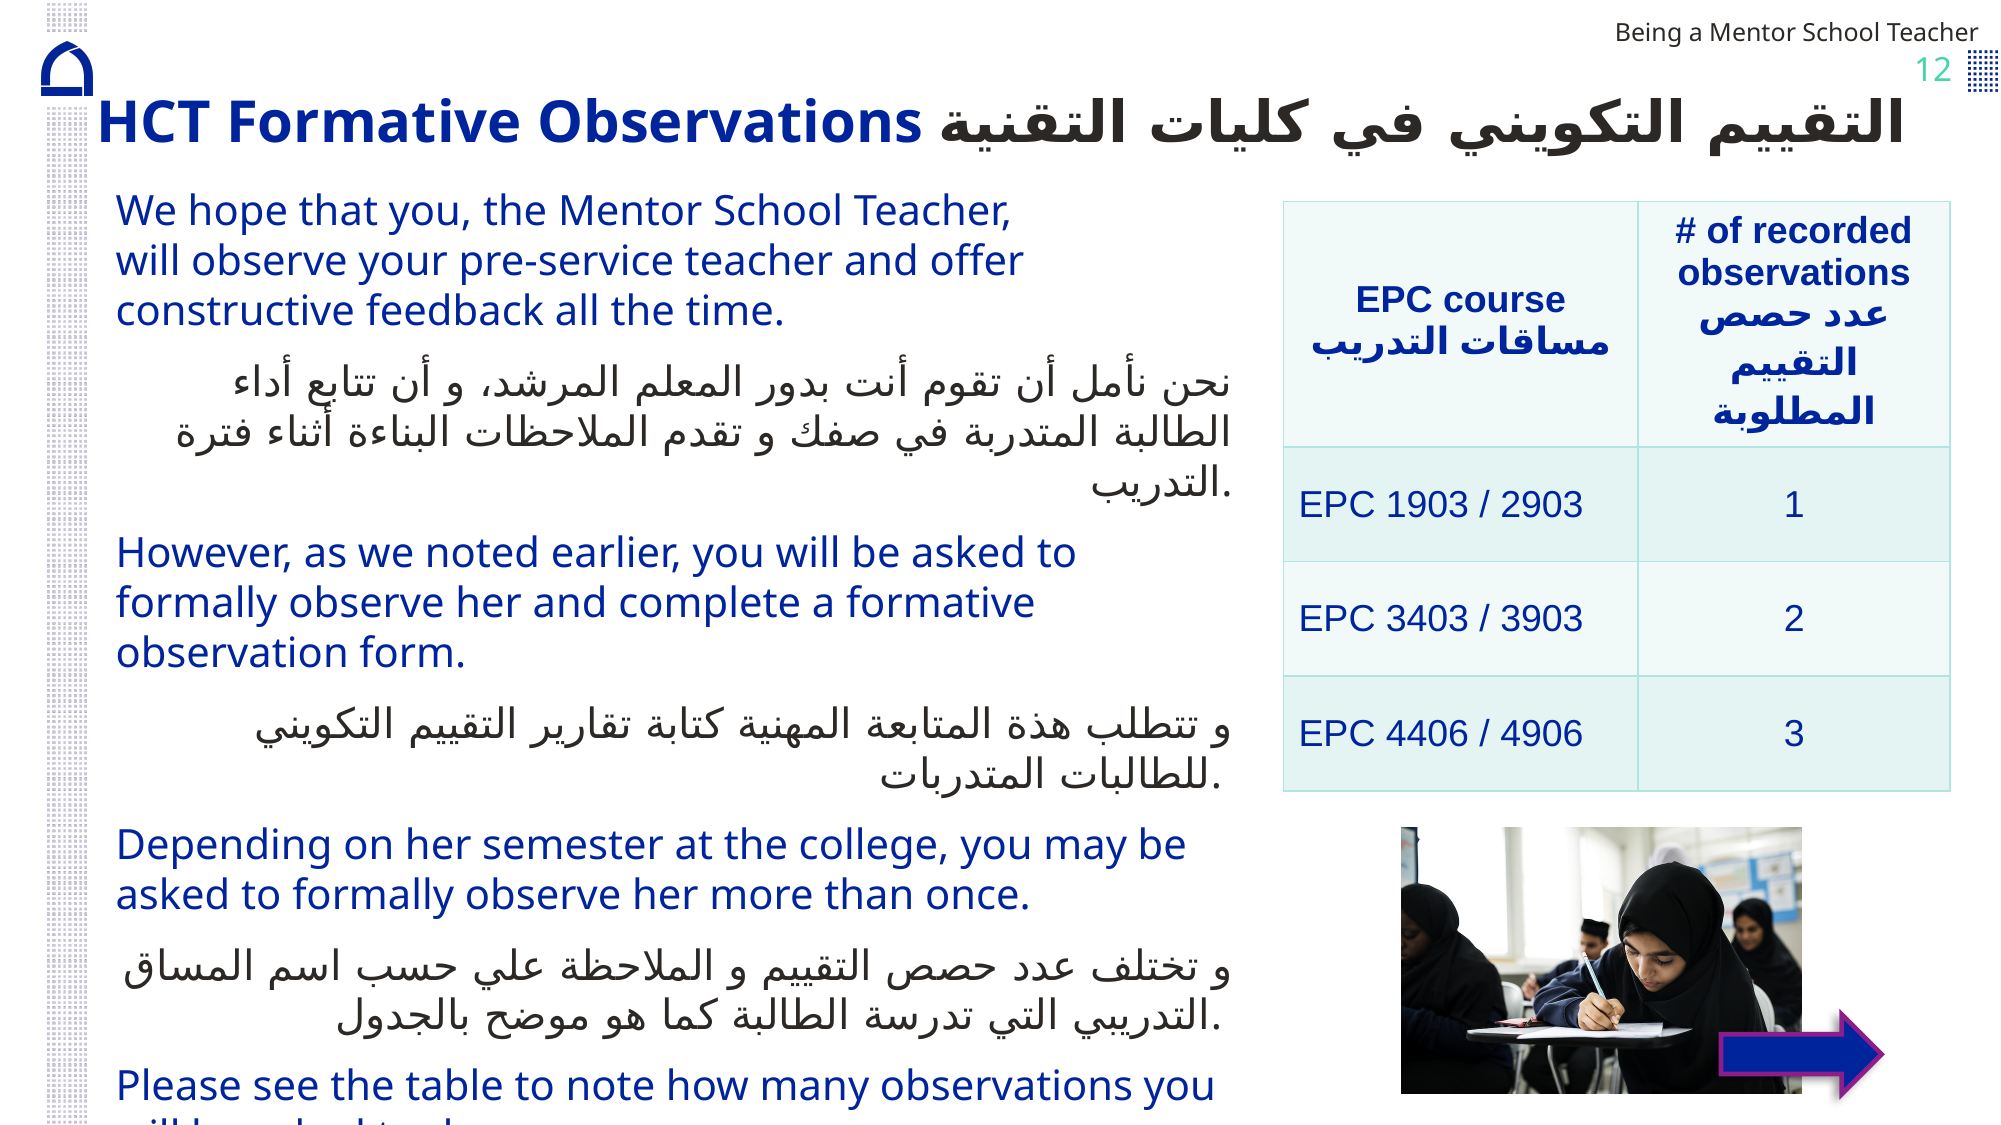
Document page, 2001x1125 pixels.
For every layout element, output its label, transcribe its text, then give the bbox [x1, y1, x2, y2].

table_cell EPC 3403 / 3903 [1284, 562, 1637, 675]
table_header # of recorded observations عدد حصص التقييم المطلوبة [1639, 202, 1949, 446]
picture [1968, 50, 1998, 84]
table_cell 3 [1639, 677, 1949, 790]
table_cell EPC 1903 / 2903 [1284, 448, 1637, 561]
title HCT Formative Observations التقييم التكويني في كليات التقنية [81, 84, 2000, 177]
table_cell 2 [1639, 562, 1949, 675]
list We hope that you, the Mentor School Teacher, will observe your pre-service teacher and offer constructive feedback all the time. نحن نأمل أن تقوم أنت بدور المعلم المرشد، و أن تتابع أداء الطالبة المتدربة في صفك و تقدم الملاحظات البناءة أثناء فترة التدريب. However, as we noted earlier, you will be asked to formally observe her and complete a formative observation form. و تتطلب هذة المتابعة المهنية كتابة تقارير التقييم التكويني للطالبات المتدربات. Depending on her semester at the college, you may be asked to formally observe her more than once. و تختلف عدد حصص التقييم و الملاحظة علي حسب اسم المساق التدريبي التي تدرسة الطالبة كما هو موضح بالجدول. Please see the table to note how many observations you will be asked to do. [100, 176, 1248, 1076]
table_cell EPC 4406 / 4906 [1284, 677, 1637, 790]
picture [1401, 826, 1802, 1094]
text_box [1802, 1011, 1884, 1097]
subtitle Being a Mentor School Teacher [990, 12, 1995, 65]
table_header EPC course مساقات التدريب [1284, 202, 1637, 446]
picture [41, 0, 93, 1125]
table_cell 1 [1639, 448, 1949, 561]
